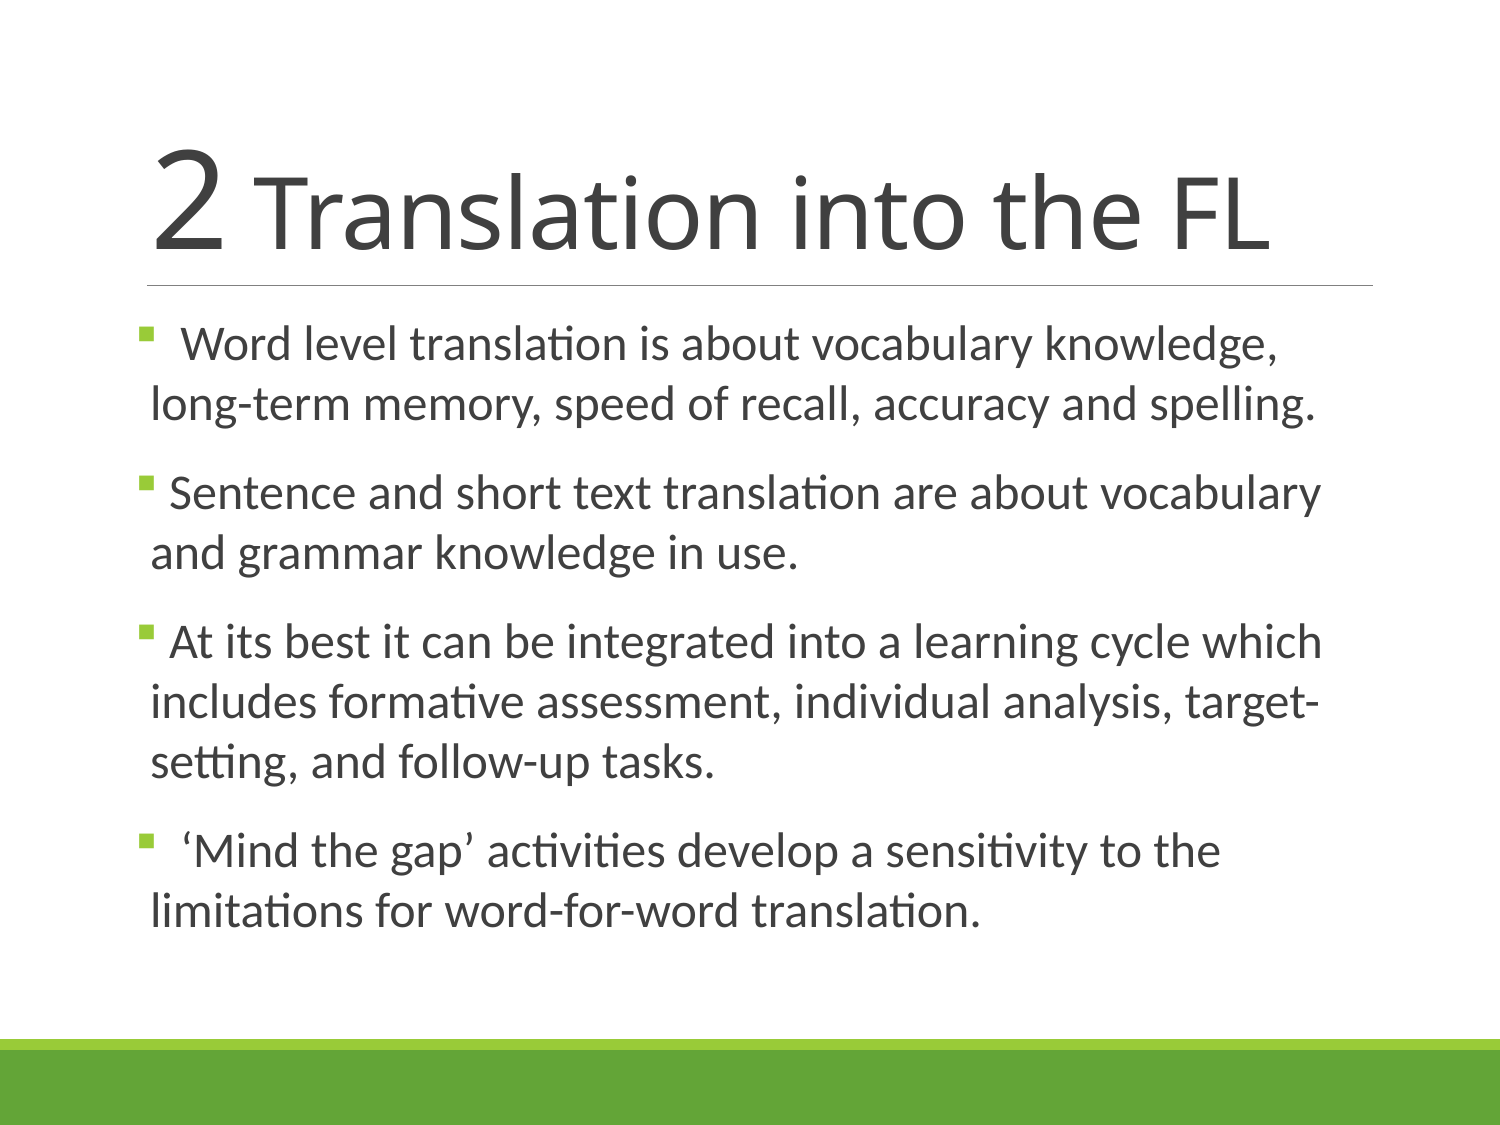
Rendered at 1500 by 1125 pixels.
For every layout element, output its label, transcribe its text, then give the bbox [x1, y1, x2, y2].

list Word level translation is about vocabulary knowledge, long-term memory, speed of recall, accuracy and spelling. Sentence and short text translation are about vocabulary and grammar knowledge in use. At its best it can be integrated into a learning cycle which includes formative assessment, individual analysis, target-setting, and follow-up tasks. ‘Mind the gap’ activities develop a sensitivity to the limitations for word-for-word translation. [135, 302, 1373, 1044]
title 2 Translation into the FL [135, 47, 1373, 285]
